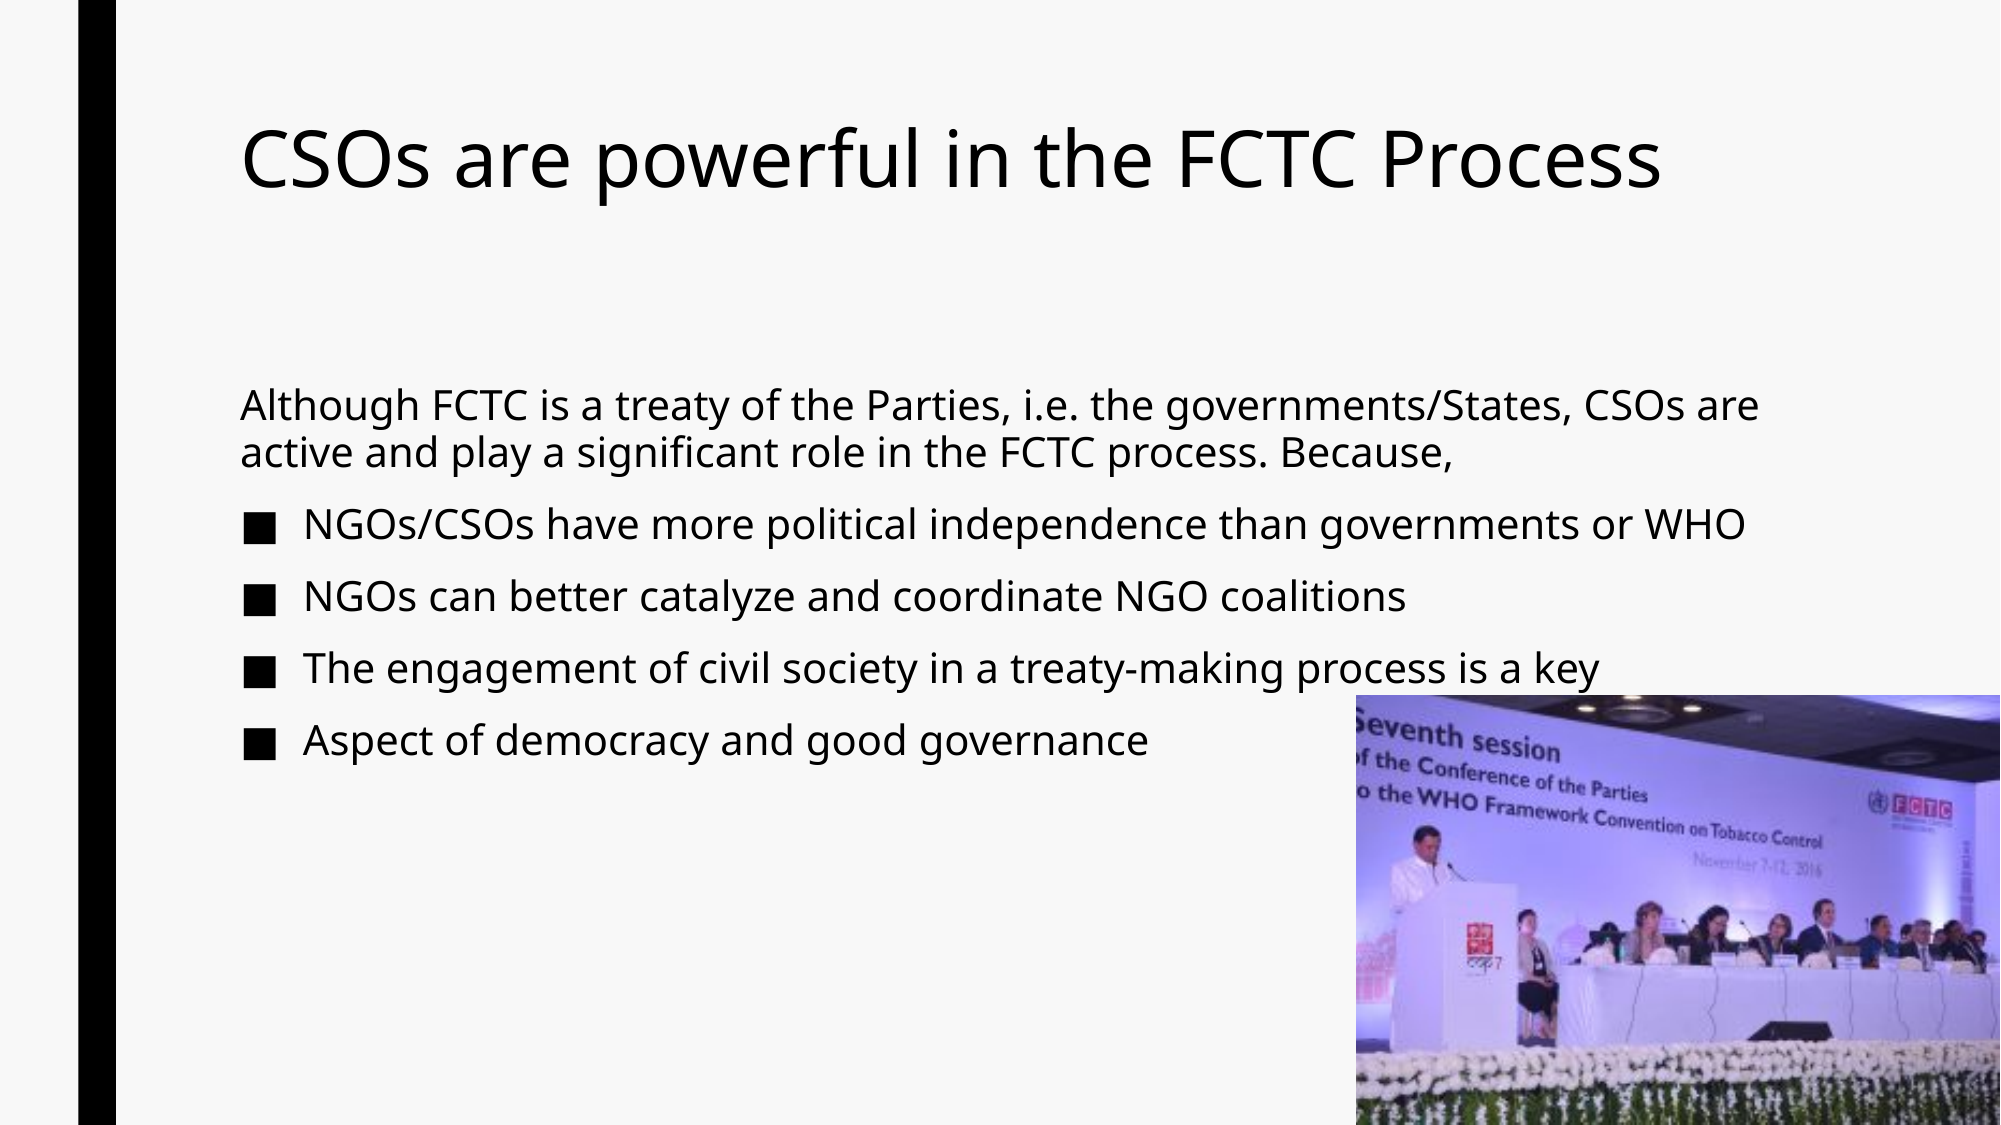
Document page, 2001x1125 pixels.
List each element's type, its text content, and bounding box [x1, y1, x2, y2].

title CSOs are powerful in the FCTC Process [225, 112, 1800, 357]
list Although FCTC is a treaty of the Parties, i.e. the governments/States, CSOs are active and play a significant role in the FCTC process. Because, NGOs/CSOs have more political independence than governments or WHO NGOs can better catalyze and coordinate NGO coalitions The engagement of civil society in a treaty-making process is a key Aspect of democracy and good governance [225, 375, 1800, 963]
picture [1356, 695, 2000, 1125]
